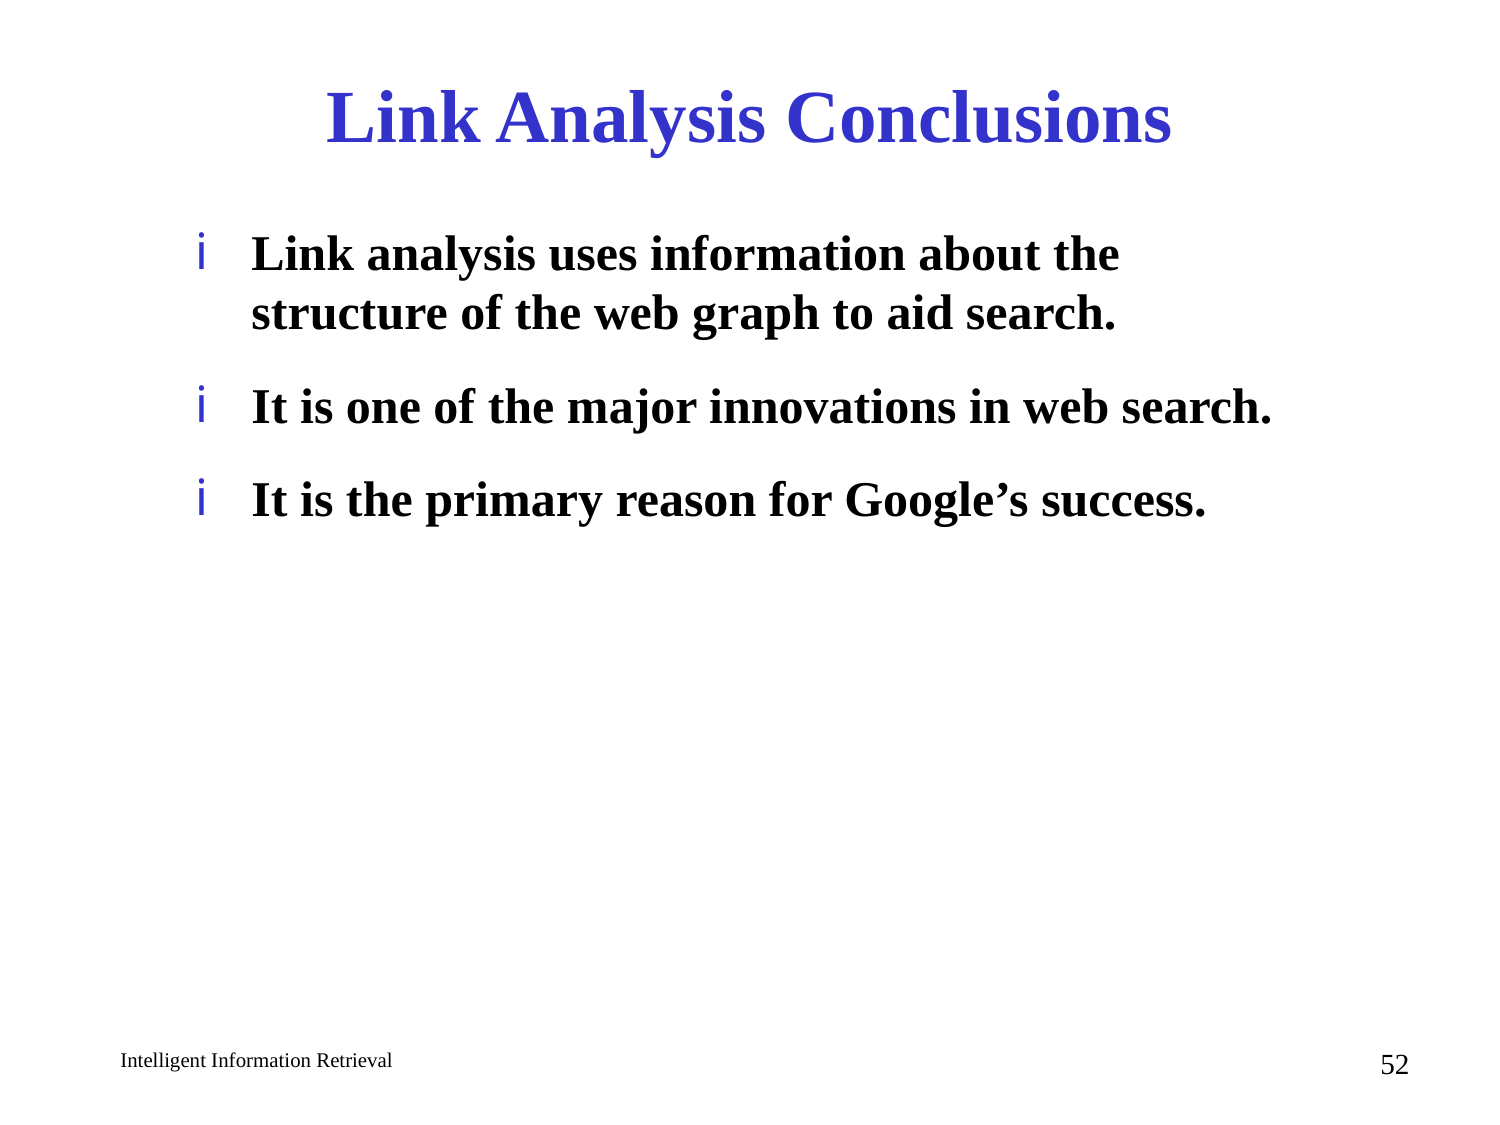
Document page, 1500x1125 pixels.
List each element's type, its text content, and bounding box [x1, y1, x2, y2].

title Link Analysis Conclusions [112, 50, 1388, 175]
list Link analysis uses information about the structure of the web graph to aid search. It is one of the major innovations in web search. It is the primary reason for Google’s success. [180, 212, 1333, 1013]
footer Intelligent Information Retrieval [105, 1039, 669, 1078]
slide_number 52 [1112, 1037, 1426, 1076]
